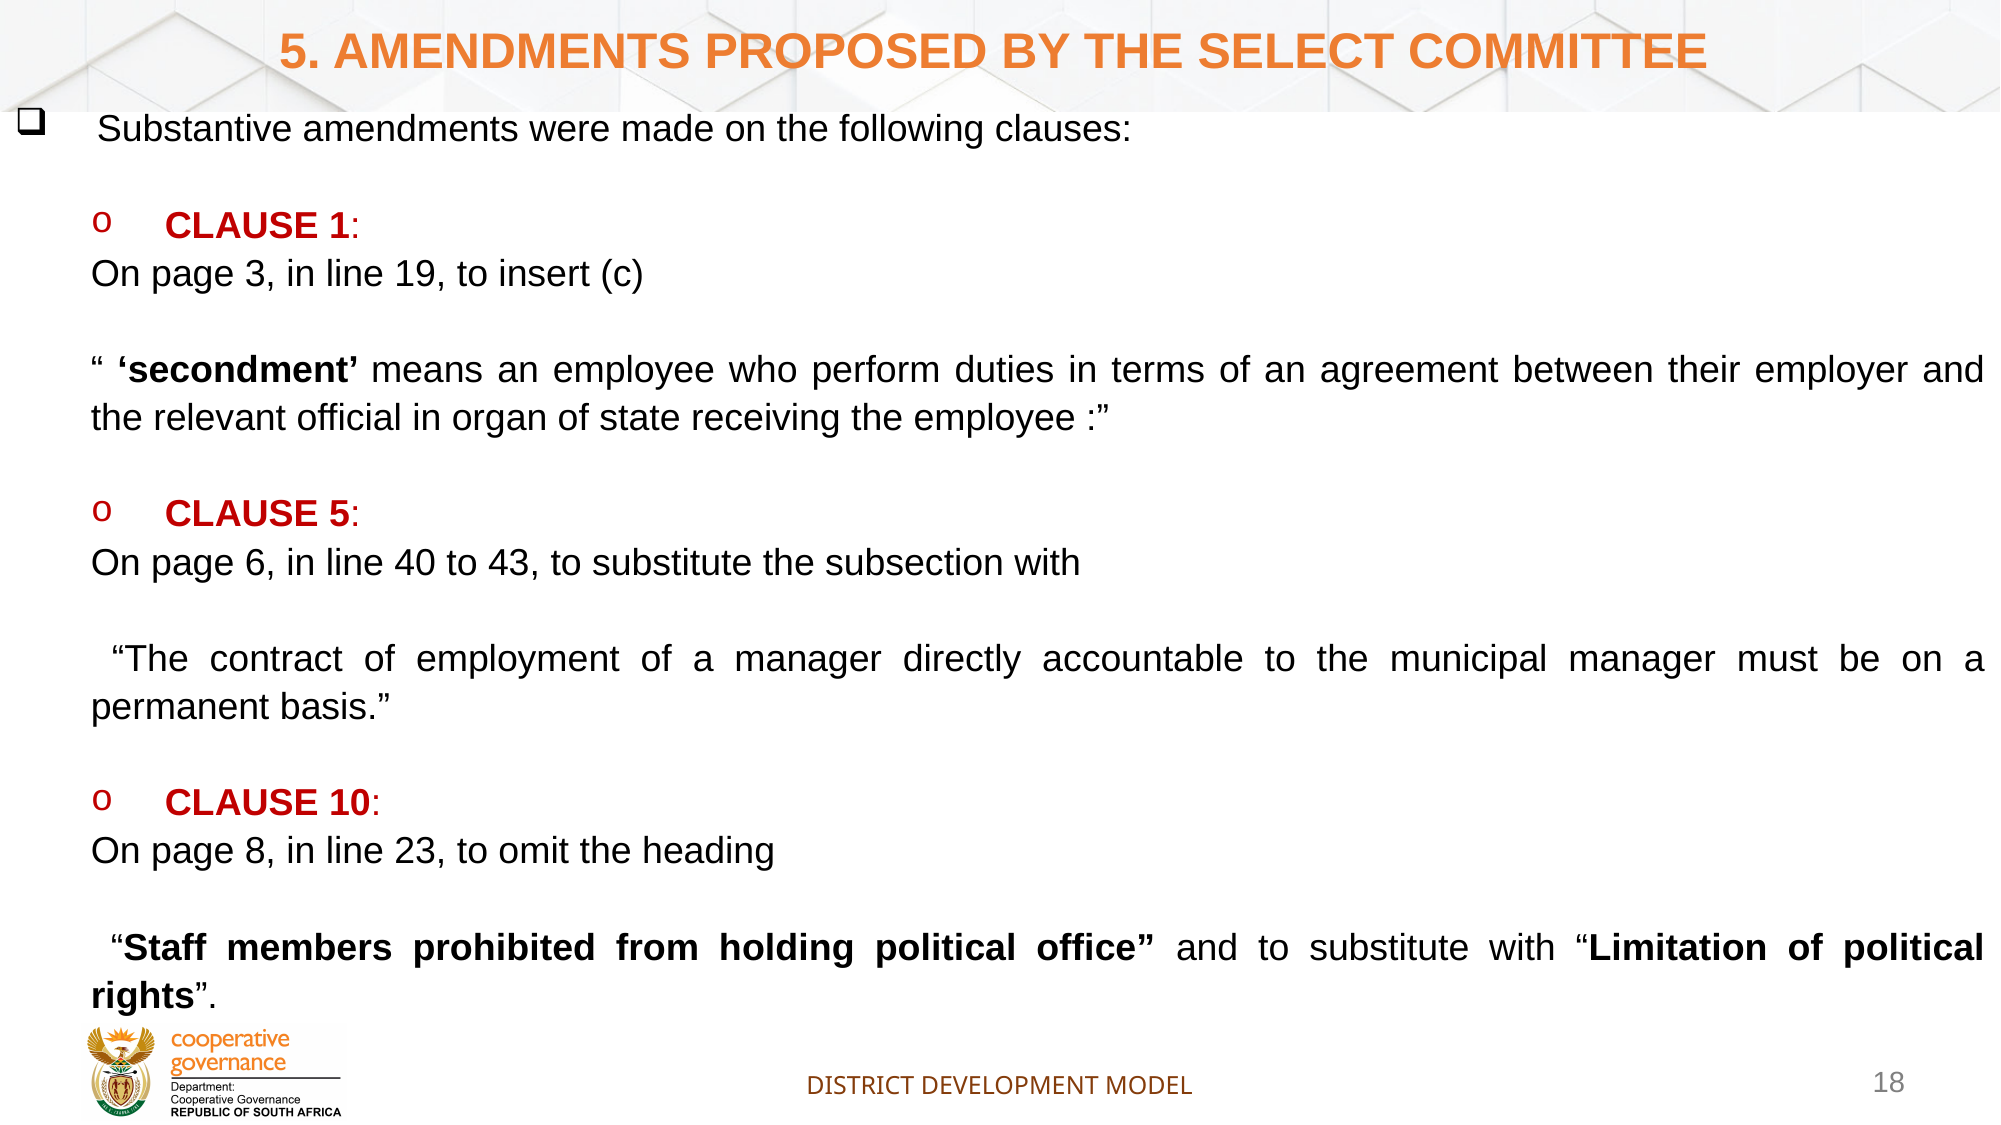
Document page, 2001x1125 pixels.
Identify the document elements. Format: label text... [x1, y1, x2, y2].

picture [0, 0, 2000, 93]
title 5. AMENDMENTS PROPOSED BY THE SELECT COMMITTEE [81, 17, 1920, 93]
text_box Substantive amendments were made on the following clauses: CLAUSE 1: On page 3, in line 19, to insert (c) “ ‘secondment’ means an employee who perform duties in terms of an agreement between their employer and the relevant official in organ of state receiving the employee :” CLAUSE 5: On page 6, in line 40 to 43, to substitute the subsection with “The contract of employment of a manager directly accountable to the municipal manager must be on a permanent basis.” CLAUSE 10: On page 8, in line 23, to omit the heading “Staff members prohibited from holding political office” and to substitute with “Limitation of political rights”. [0, 93, 2000, 1125]
